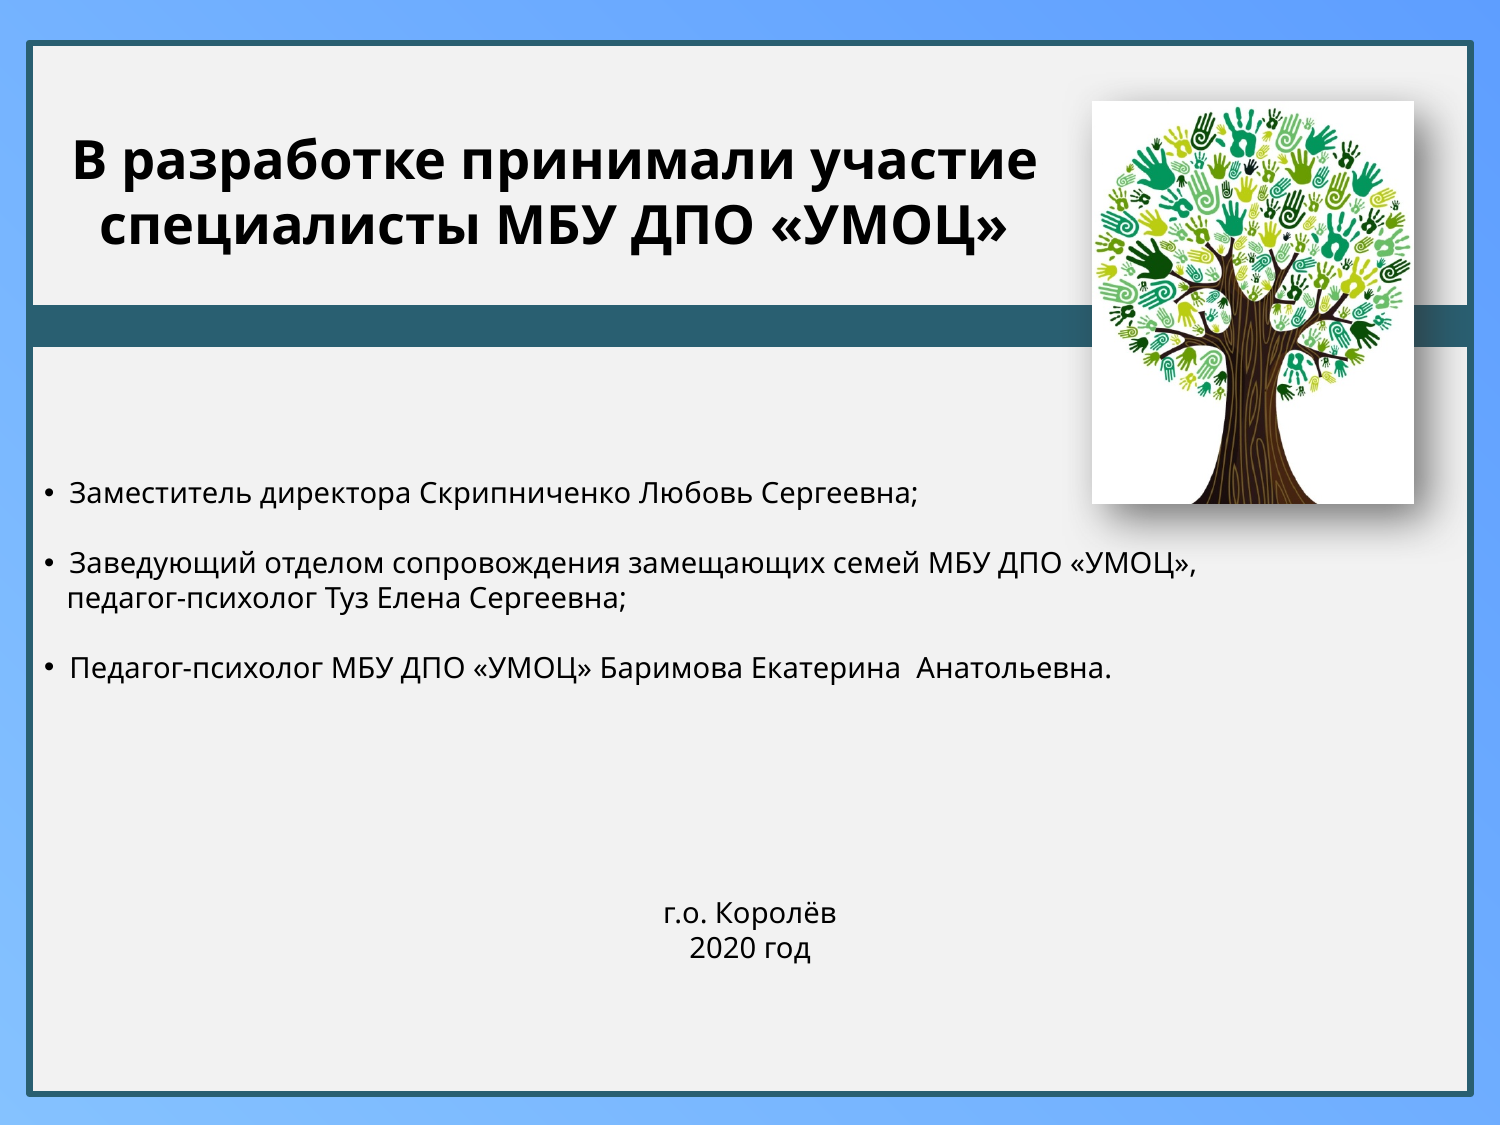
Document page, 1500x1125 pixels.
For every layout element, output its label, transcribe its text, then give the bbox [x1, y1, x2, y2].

title В разработке принимали участие специалисты МБУ ДПО «УМОЦ» [53, 125, 1058, 256]
text_box Заместитель директора Скрипниченко Любовь Сергеевна; Заведующий отделом сопровождения замещающих семей МБУ ДПО «УМОЦ», педагог-психолог Туз Елена Сергеевна; Педагог-психолог МБУ ДПО «УМОЦ» Баримова Екатерина Анатольевна. г.о. Королёв 2020 год [27, 41, 1473, 1096]
picture [1092, 101, 1415, 504]
